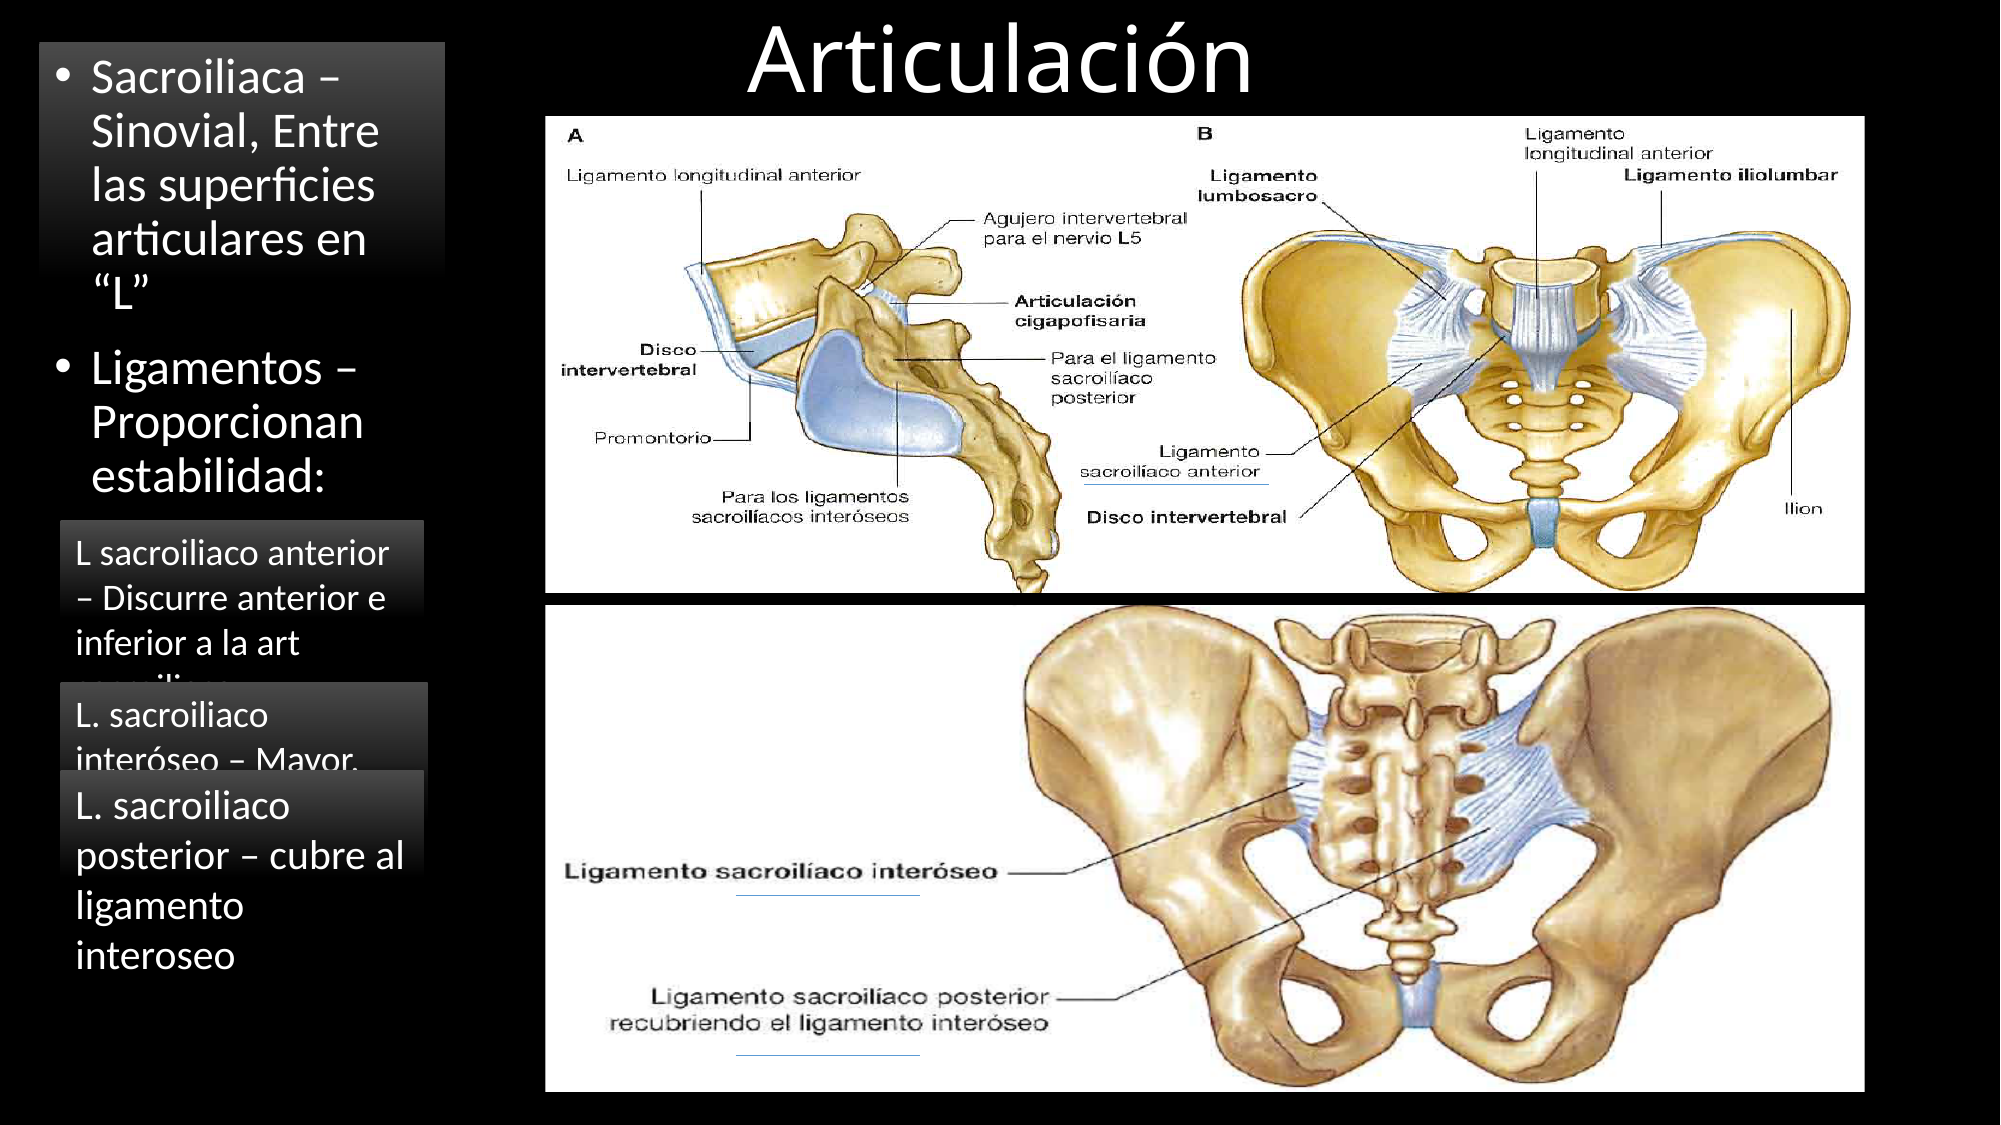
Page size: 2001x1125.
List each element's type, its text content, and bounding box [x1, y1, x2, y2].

picture [545, 116, 1865, 593]
text_box L. sacroiliaco interóseo – Mayor, Mas fuerte, Postero superior a la art, inserta áreas rugosas del ileon y sacro. [60, 682, 428, 768]
picture [545, 605, 1865, 1093]
text_box L sacroiliaco anterior – Discurre anterior e inferior a la art sacroiliaca [60, 520, 424, 678]
title Articulación [139, 0, 1865, 173]
text_box L. sacroiliaco posterior – cubre al ligamento interoseo [60, 770, 424, 986]
list Sacroiliaca – Sinovial, Entre las superficies articulares en “L” Ligamentos – Proporcionan estabilidad: [39, 42, 445, 514]
